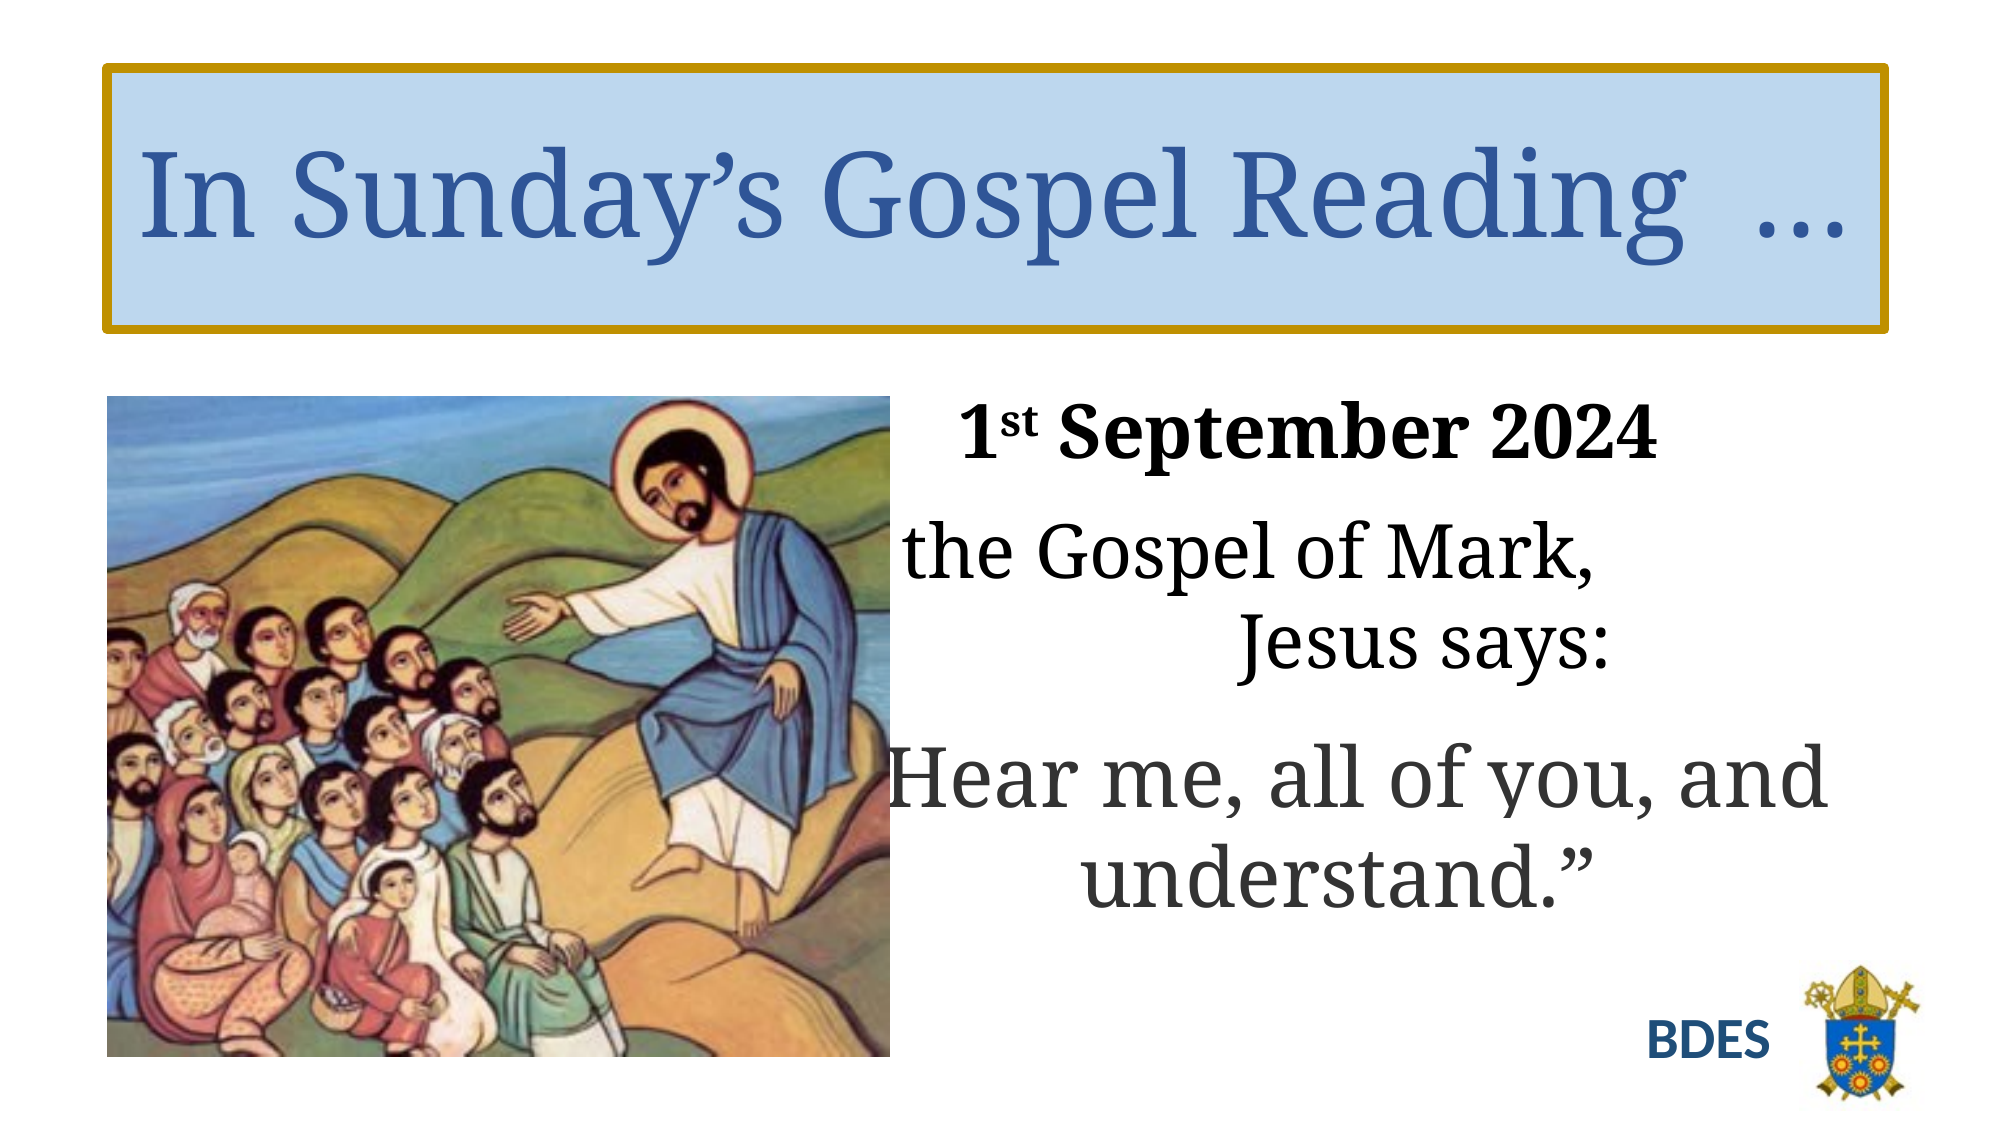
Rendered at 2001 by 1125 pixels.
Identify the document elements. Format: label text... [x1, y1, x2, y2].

text_box BDES [1631, 992, 1799, 1078]
picture [107, 396, 890, 1057]
picture [1799, 960, 1926, 1111]
text_box In Sunday’s Gospel Reading … [107, 68, 1885, 330]
text_box 1st September 2024 In the Gospel of Mark, Jesus says: “Hear me, all of you, and understand.” [791, 376, 1885, 932]
